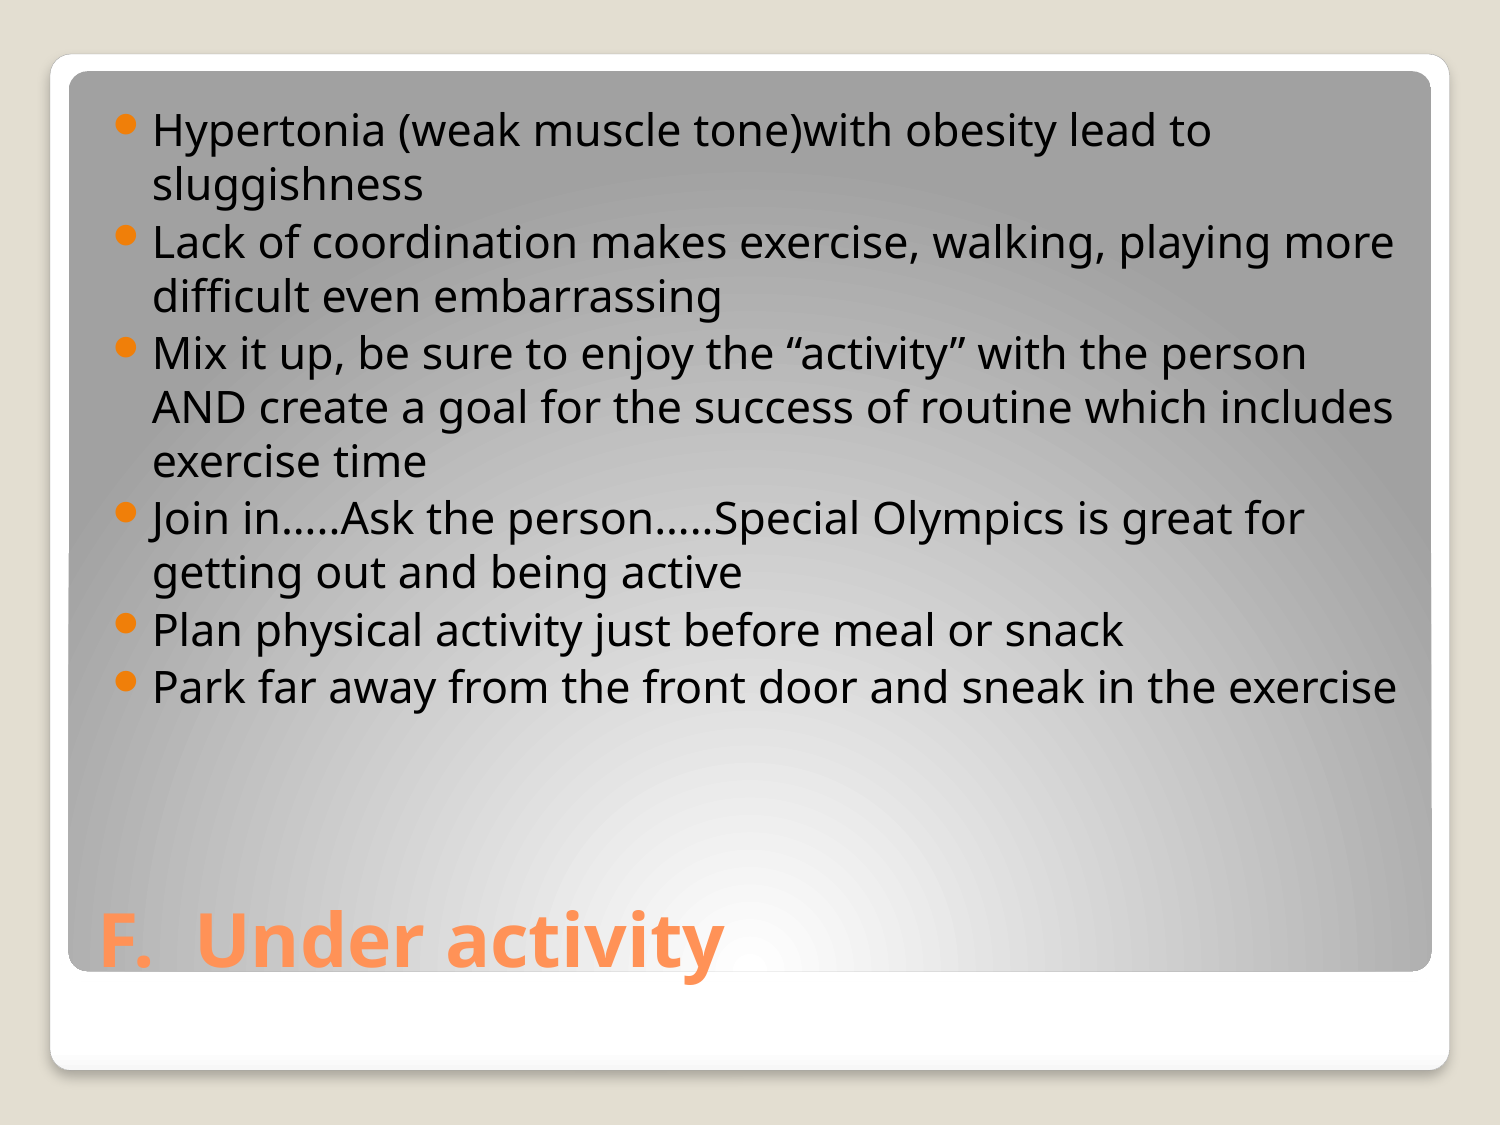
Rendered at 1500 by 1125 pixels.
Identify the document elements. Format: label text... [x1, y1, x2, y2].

list Hypertonia (weak muscle tone)with obesity lead to sluggishness Lack of coordination makes exercise, walking, playing more difficult even embarrassing Mix it up, be sure to enjoy the “activity” with the person AND create a goal for the success of routine which includes exercise time Join in…..Ask the person…..Special Olympics is great for getting out and being active Plan physical activity just before meal or snack Park far away from the front door and sneak in the exercise [82, 86, 1425, 774]
title F. Under activity [82, 817, 1425, 990]
